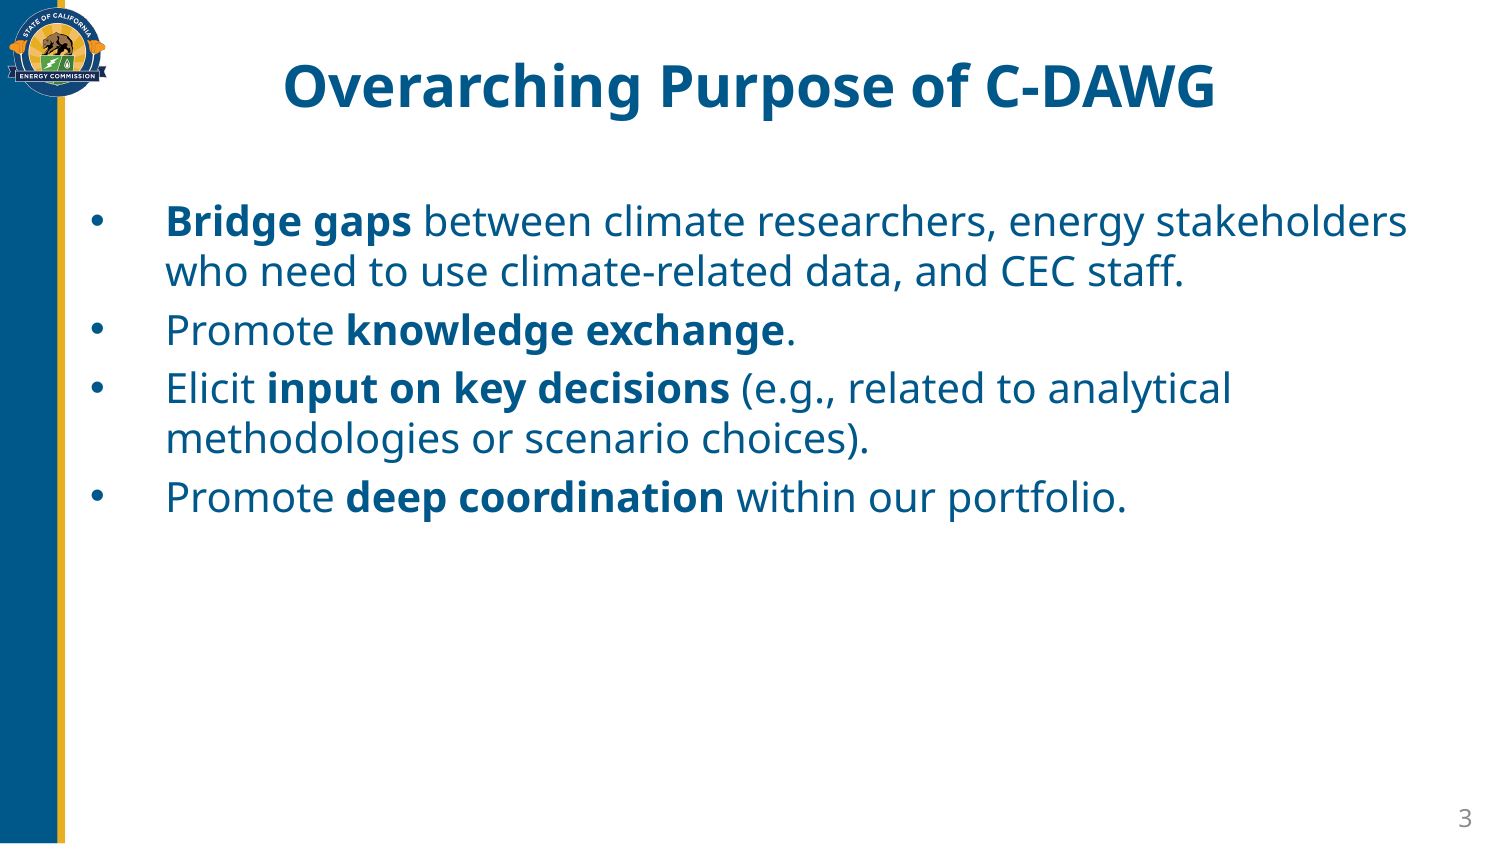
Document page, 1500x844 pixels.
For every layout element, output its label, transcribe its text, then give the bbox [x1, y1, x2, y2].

list Bridge gaps between climate researchers, energy stakeholders who need to use climate-related data, and CEC staff. Promote knowledge exchange. Elicit input on key decisions (e.g., related to analytical methodologies or scenario choices). Promote deep coordination within our portfolio. [75, 187, 1425, 745]
slide_number 3 [1137, 796, 1488, 842]
title Overarching Purpose of C-DAWG [75, 21, 1425, 147]
picture [0, 0, 1500, 844]
